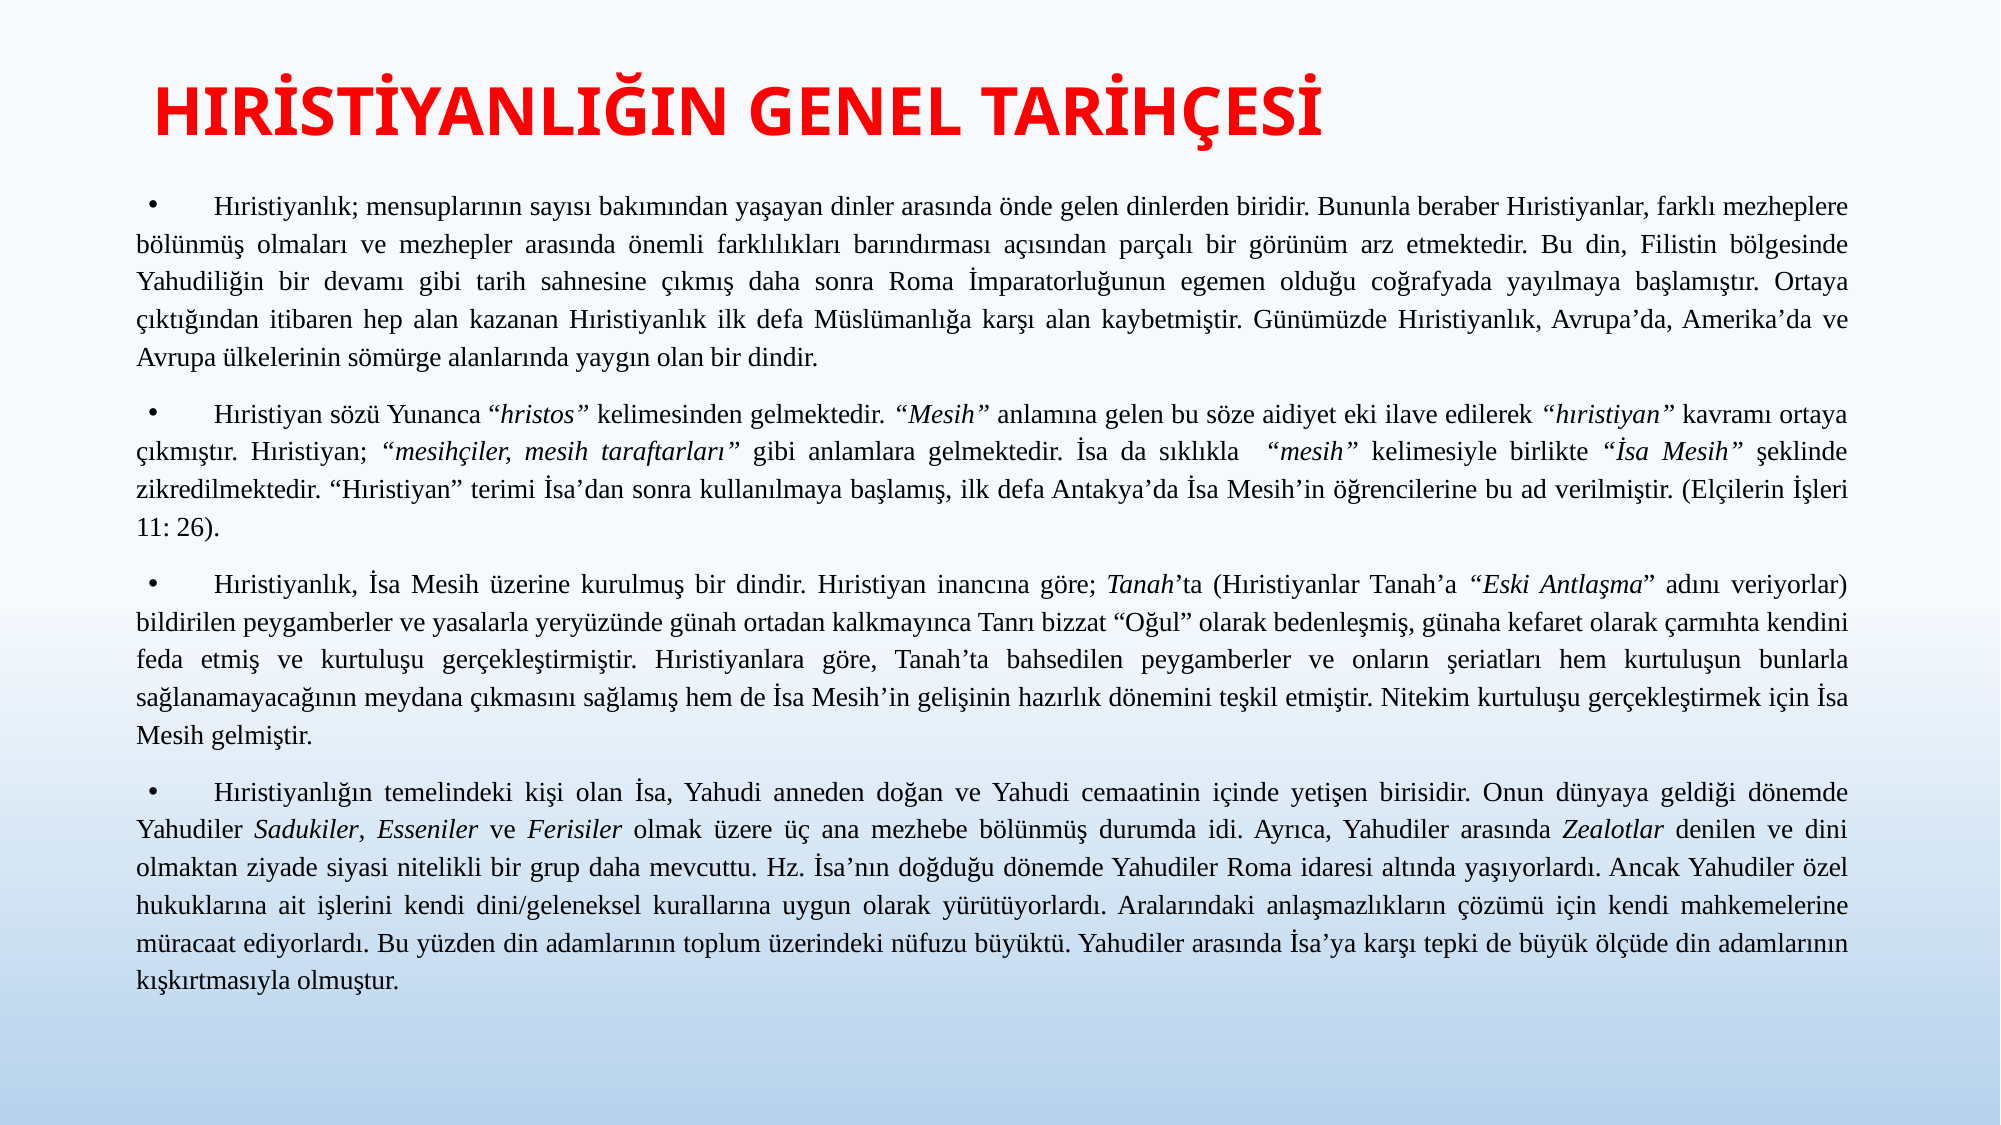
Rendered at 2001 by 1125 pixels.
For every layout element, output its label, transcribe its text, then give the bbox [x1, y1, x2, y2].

list Hıristiyanlık; mensuplarının sayısı bakımından yaşayan dinler arasında önde gelen dinlerden biridir. Bununla beraber Hıristiyanlar, farklı mezheplere bölünmüş olmaları ve mezhepler arasında önemli farklılıkları barındırması açısından parçalı bir görünüm arz etmektedir. Bu din, Filistin bölgesinde Yahudiliğin bir devamı gibi tarih sahnesine çıkmış daha sonra Roma İmparatorluğunun egemen olduğu coğrafyada yayılmaya başlamıştır. Ortaya çıktığından itibaren hep alan kazanan Hıristiyanlık ilk defa Müslümanlığa karşı alan kaybetmiştir. Günümüzde Hıristiyanlık, Avrupa’da, Amerika’da ve Avrupa ülkelerinin sömürge alanlarında yaygın olan bir dindir. Hıristiyan sözü Yunanca “hristos” kelimesinden gelmektedir. “Mesih” anlamına gelen bu söze aidiyet eki ilave edilerek “hıristiyan” kavramı ortaya çıkmıştır. Hıristiyan; “mesihçiler, mesih taraftarları” gibi anlamlara gelmektedir. İsa da sıklıkla “mesih” kelimesiyle birlikte “İsa Mesih” şeklinde zikredilmektedir. “Hıristiyan” terimi İsa’dan sonra kullanılmaya başlamış, ilk defa Antakya’da İsa Mesih’in öğrencilerine bu ad verilmiştir. (Elçilerin İşleri 11: 26). Hıristiyanlık, İsa Mesih üzerine kurulmuş bir dindir. Hıristiyan inancına göre; Tanah’ta (Hıristiyanlar Tanah’a “Eski Antlaşma” adını veriyorlar) bildirilen peygamberler ve yasalarla yeryüzünde günah ortadan kalkmayınca Tanrı bizzat “Oğul” olarak bedenleşmiş, günaha kefaret olarak çarmıhta kendini feda etmiş ve kurtuluşu gerçekleştirmiştir. Hıristiyanlara göre, Tanah’ta bahsedilen peygamberler ve onların şeriatları hem kurtuluşun bunlarla sağlanamayacağının meydana çıkmasını sağlamış hem de İsa Mesih’in gelişinin hazırlık dönemini teşkil etmiştir. Nitekim kurtuluşu gerçekleştirmek için İsa Mesih gelmiştir. Hıristiyanlığın temelindeki kişi olan İsa, Yahudi anneden doğan ve Yahudi cemaatinin içinde yetişen birisidir. Onun dünyaya geldiği dönemde Yahudiler Sadukiler, Esseniler ve Ferisiler olmak üzere üç ana mezhebe bölünmüş durumda idi. Ayrıca, Yahudiler arasında Zealotlar denilen ve dini olmaktan ziyade siyasi nitelikli bir grup daha mevcuttu. Hz. İsa’nın doğduğu dönemde Yahudiler Roma idaresi altında yaşıyorlardı. Ancak Yahudiler özel hukuklarına ait işlerini kendi dini/geleneksel kurallarına uygun olarak yürütüyorlardı. Aralarındaki anlaşmazlıkların çözümü için kendi mahkemelerine müracaat ediyorlardı. Bu yüzden din adamlarının toplum üzerindeki nüfuzu büyüktü. Yahudiler arasında İsa’ya karşı tepki de büyük ölçüde din adamlarının kışkırtmasıyla olmuştur. [84, 175, 1863, 1014]
title HIRİSTİYANLIĞIN GENEL TARİHÇESİ [137, 59, 1863, 175]
